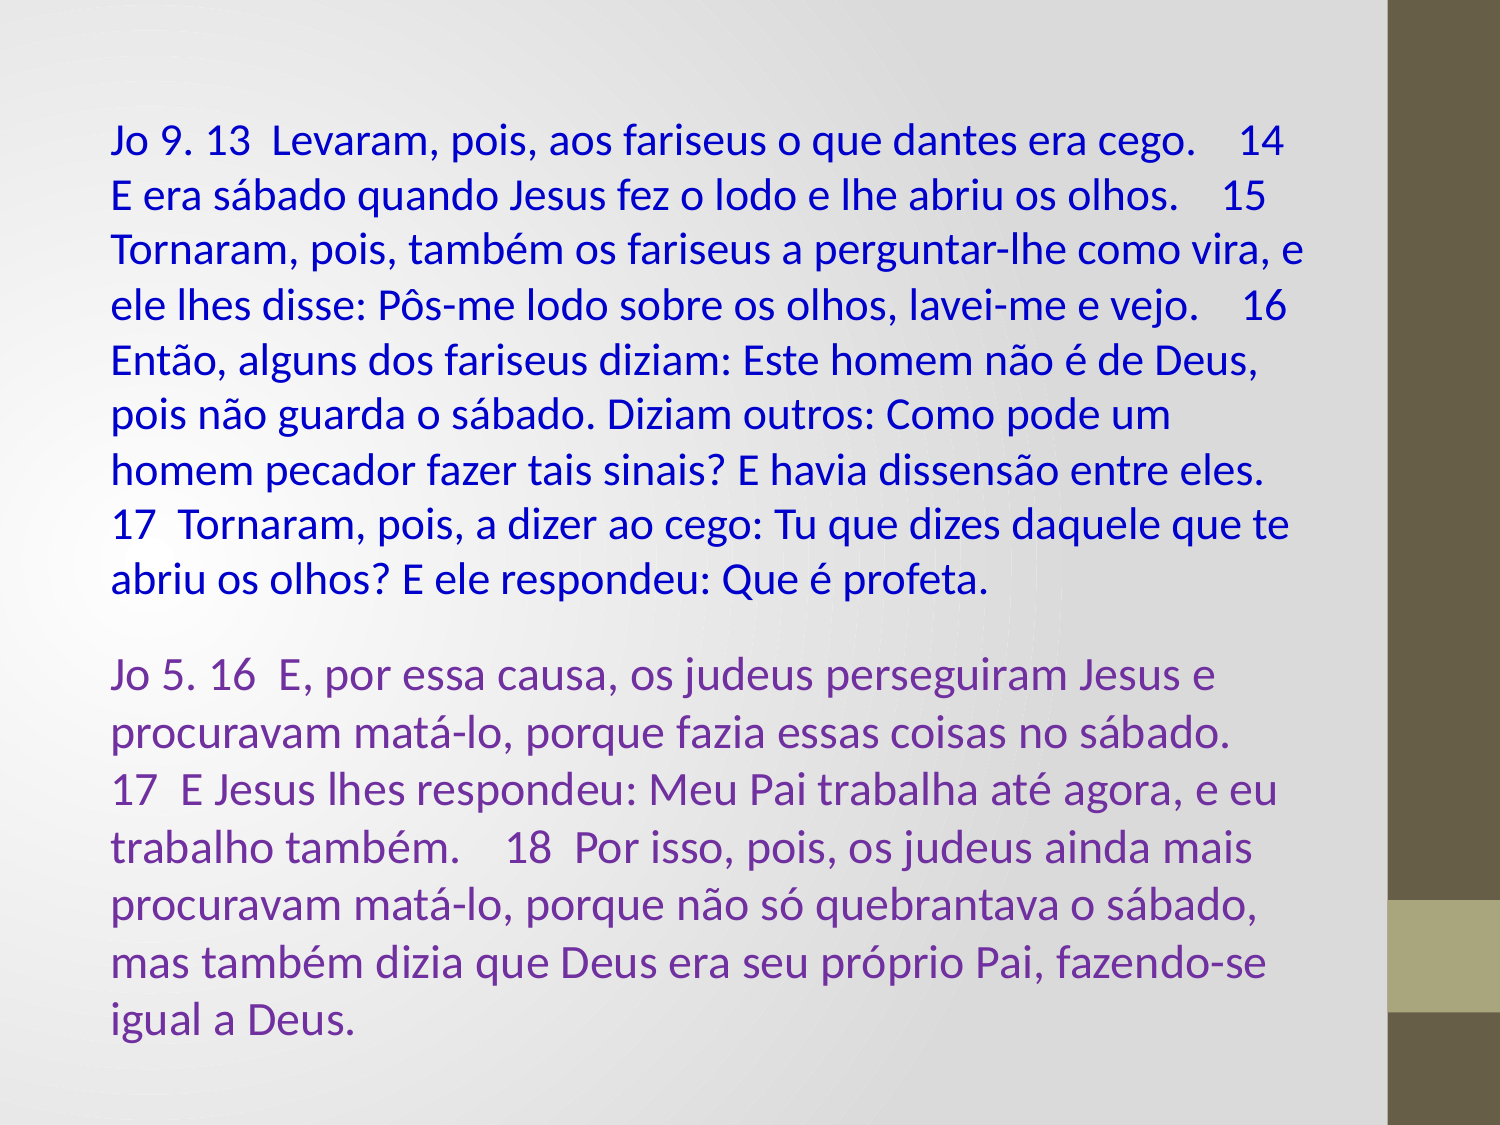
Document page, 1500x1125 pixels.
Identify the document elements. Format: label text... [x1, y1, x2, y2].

list Jo 9. 13 Levaram, pois, aos fariseus o que dantes era cego. 14 E era sábado quando Jesus fez o lodo e lhe abriu os olhos. 15 Tornaram, pois, também os fariseus a perguntar-lhe como vira, e ele lhes disse: Pôs-me lodo sobre os olhos, lavei-me e vejo. 16 Então, alguns dos fariseus diziam: Este homem não é de Deus, pois não guarda o sábado. Diziam outros: Como pode um homem pecador fazer tais sinais? E havia dissensão entre eles. 17 Tornaram, pois, a dizer ao cego: Tu que dizes daquele que te abriu os olhos? E ele respondeu: Que é profeta. Jo 5. 16 E, por essa causa, os judeus perseguiram Jesus e procuravam matá-lo, porque fazia essas coisas no sábado. 17 E Jesus lhes respondeu: Meu Pai trabalha até agora, e eu trabalho também. 18 Por isso, pois, os judeus ainda mais procuravam matá-lo, porque não só quebrantava o sábado, mas também dizia que Deus era seu próprio Pai, fazendo-se igual a Deus. [76, 101, 1327, 1047]
